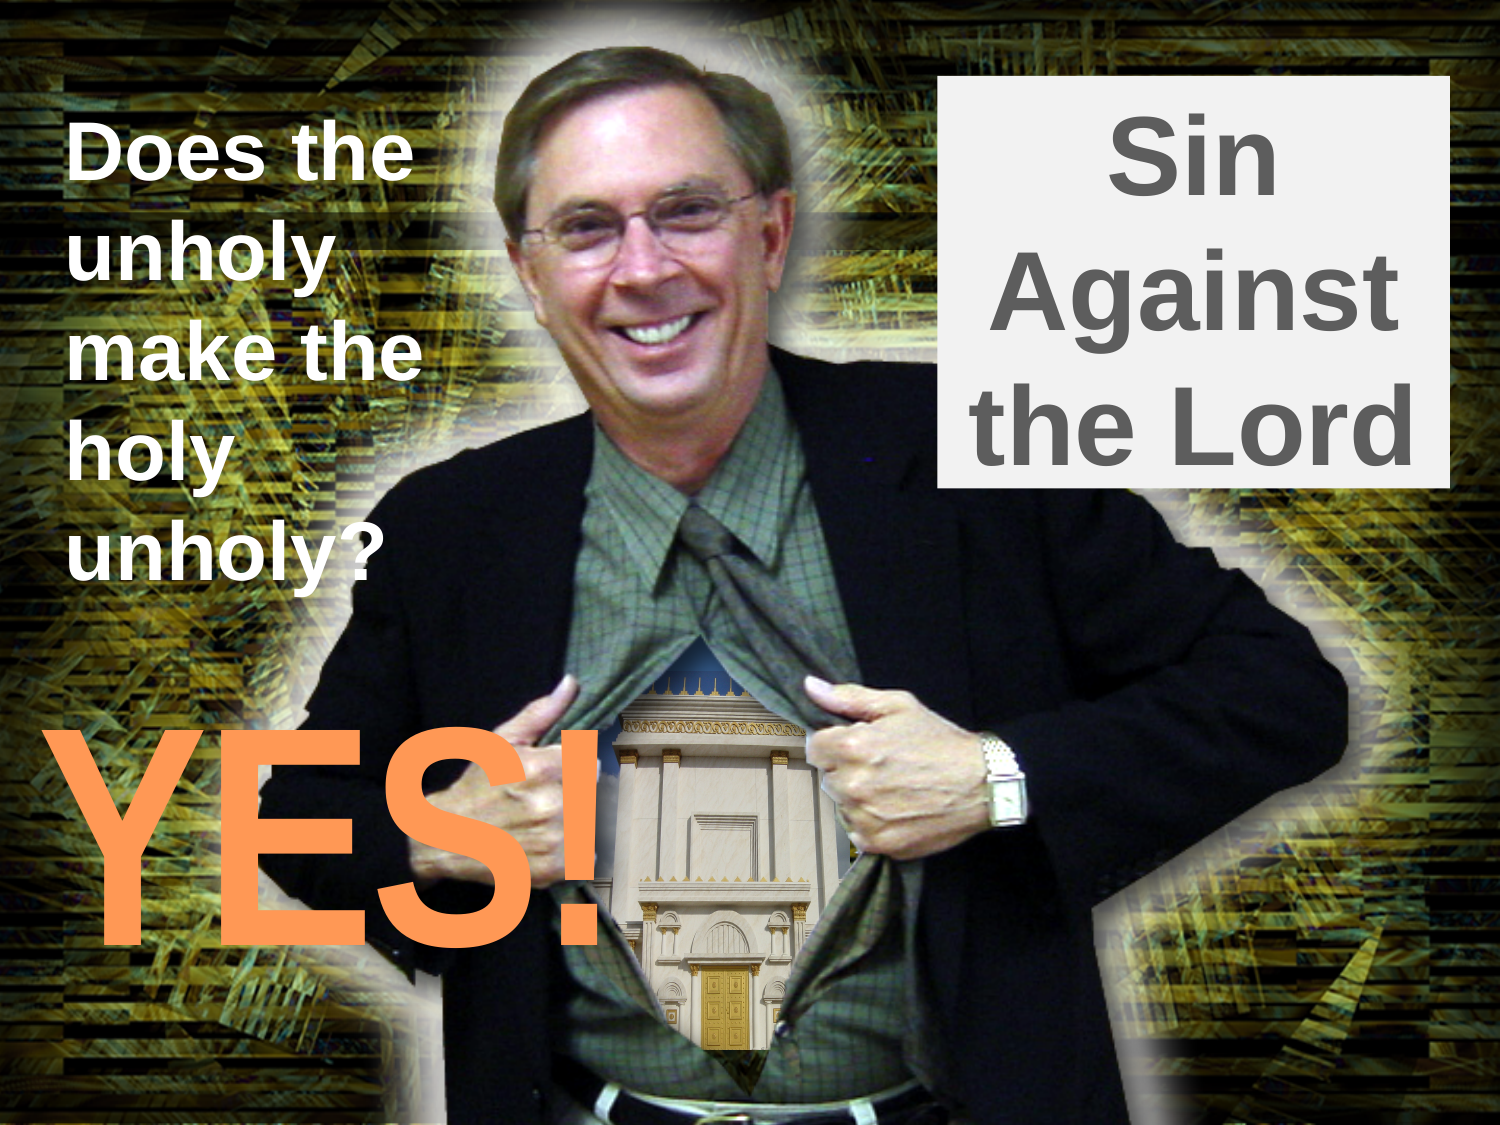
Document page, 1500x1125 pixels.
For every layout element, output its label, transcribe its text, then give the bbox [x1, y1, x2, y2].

text_box YES! [0, 624, 169, 1015]
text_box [924, 75, 1463, 501]
picture [0, 0, 1500, 1125]
text_box Does the unholy make the holy unholy? [50, 90, 169, 605]
